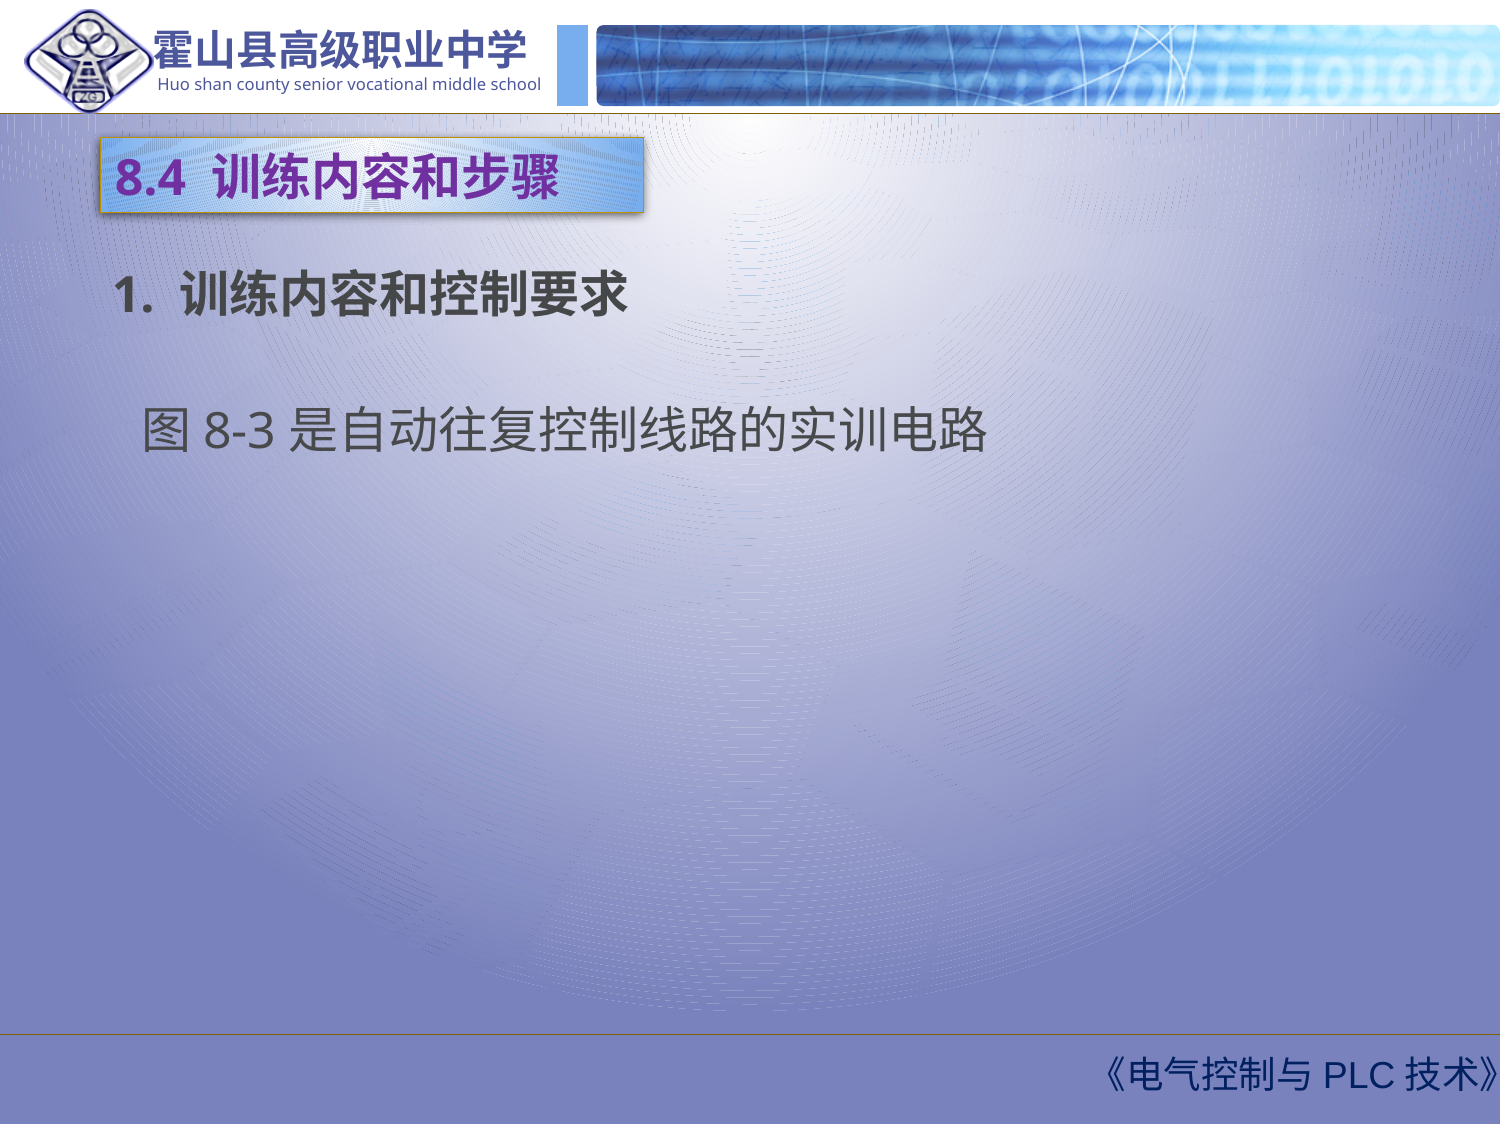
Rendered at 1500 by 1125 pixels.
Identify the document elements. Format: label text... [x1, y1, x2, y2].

text_box 1. 训练内容和控制要求 [97, 255, 645, 330]
text_box 8.4 训练内容和步骤 [100, 137, 644, 213]
picture [596, 24, 1500, 107]
picture [24, 8, 154, 114]
text_box 图8-3是自动往复控制线路的实训电路 [103, 361, 1353, 467]
